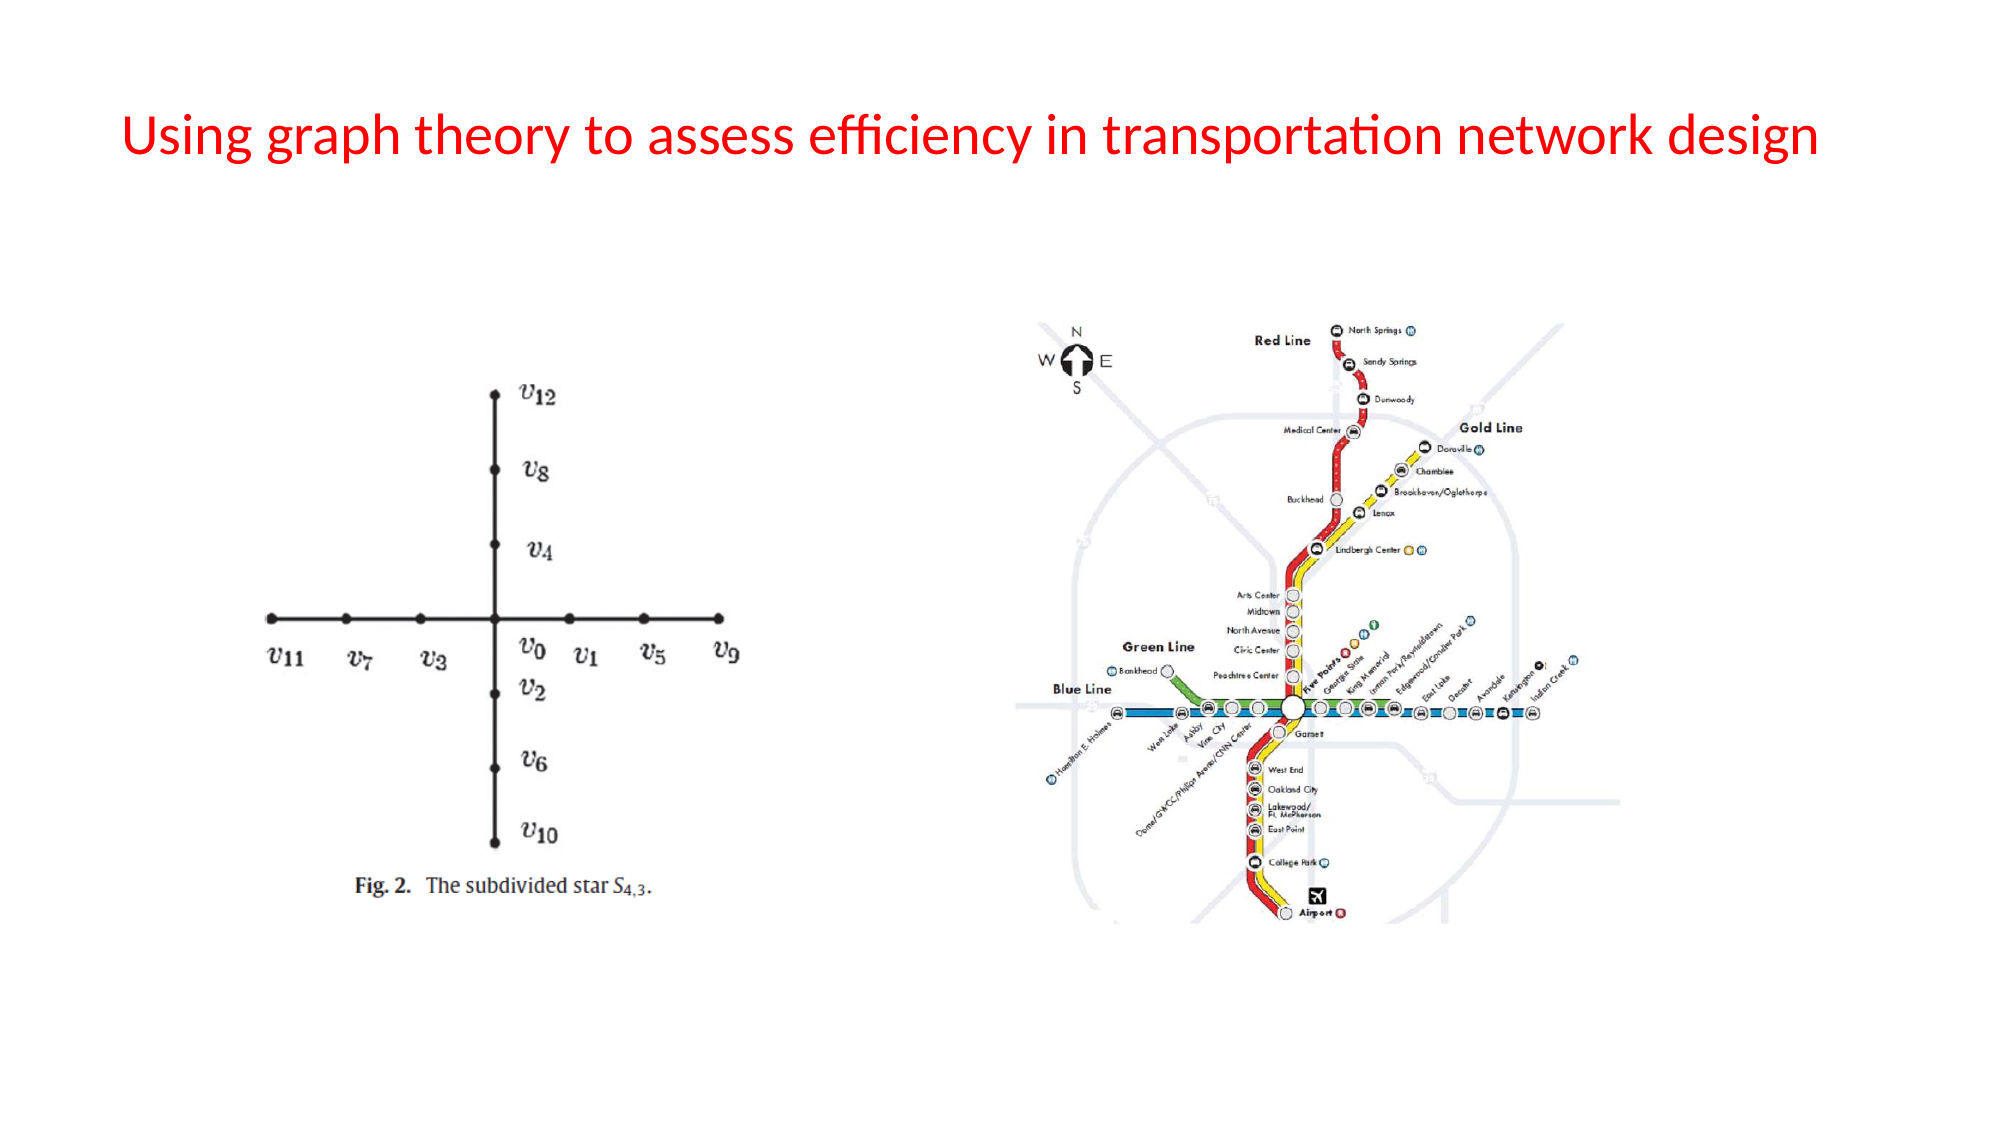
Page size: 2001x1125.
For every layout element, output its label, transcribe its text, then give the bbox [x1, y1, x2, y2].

text_box Using graph theory to assess efficiency in transportation network design [106, 89, 1921, 174]
picture [1014, 310, 1637, 939]
picture [199, 364, 820, 911]
